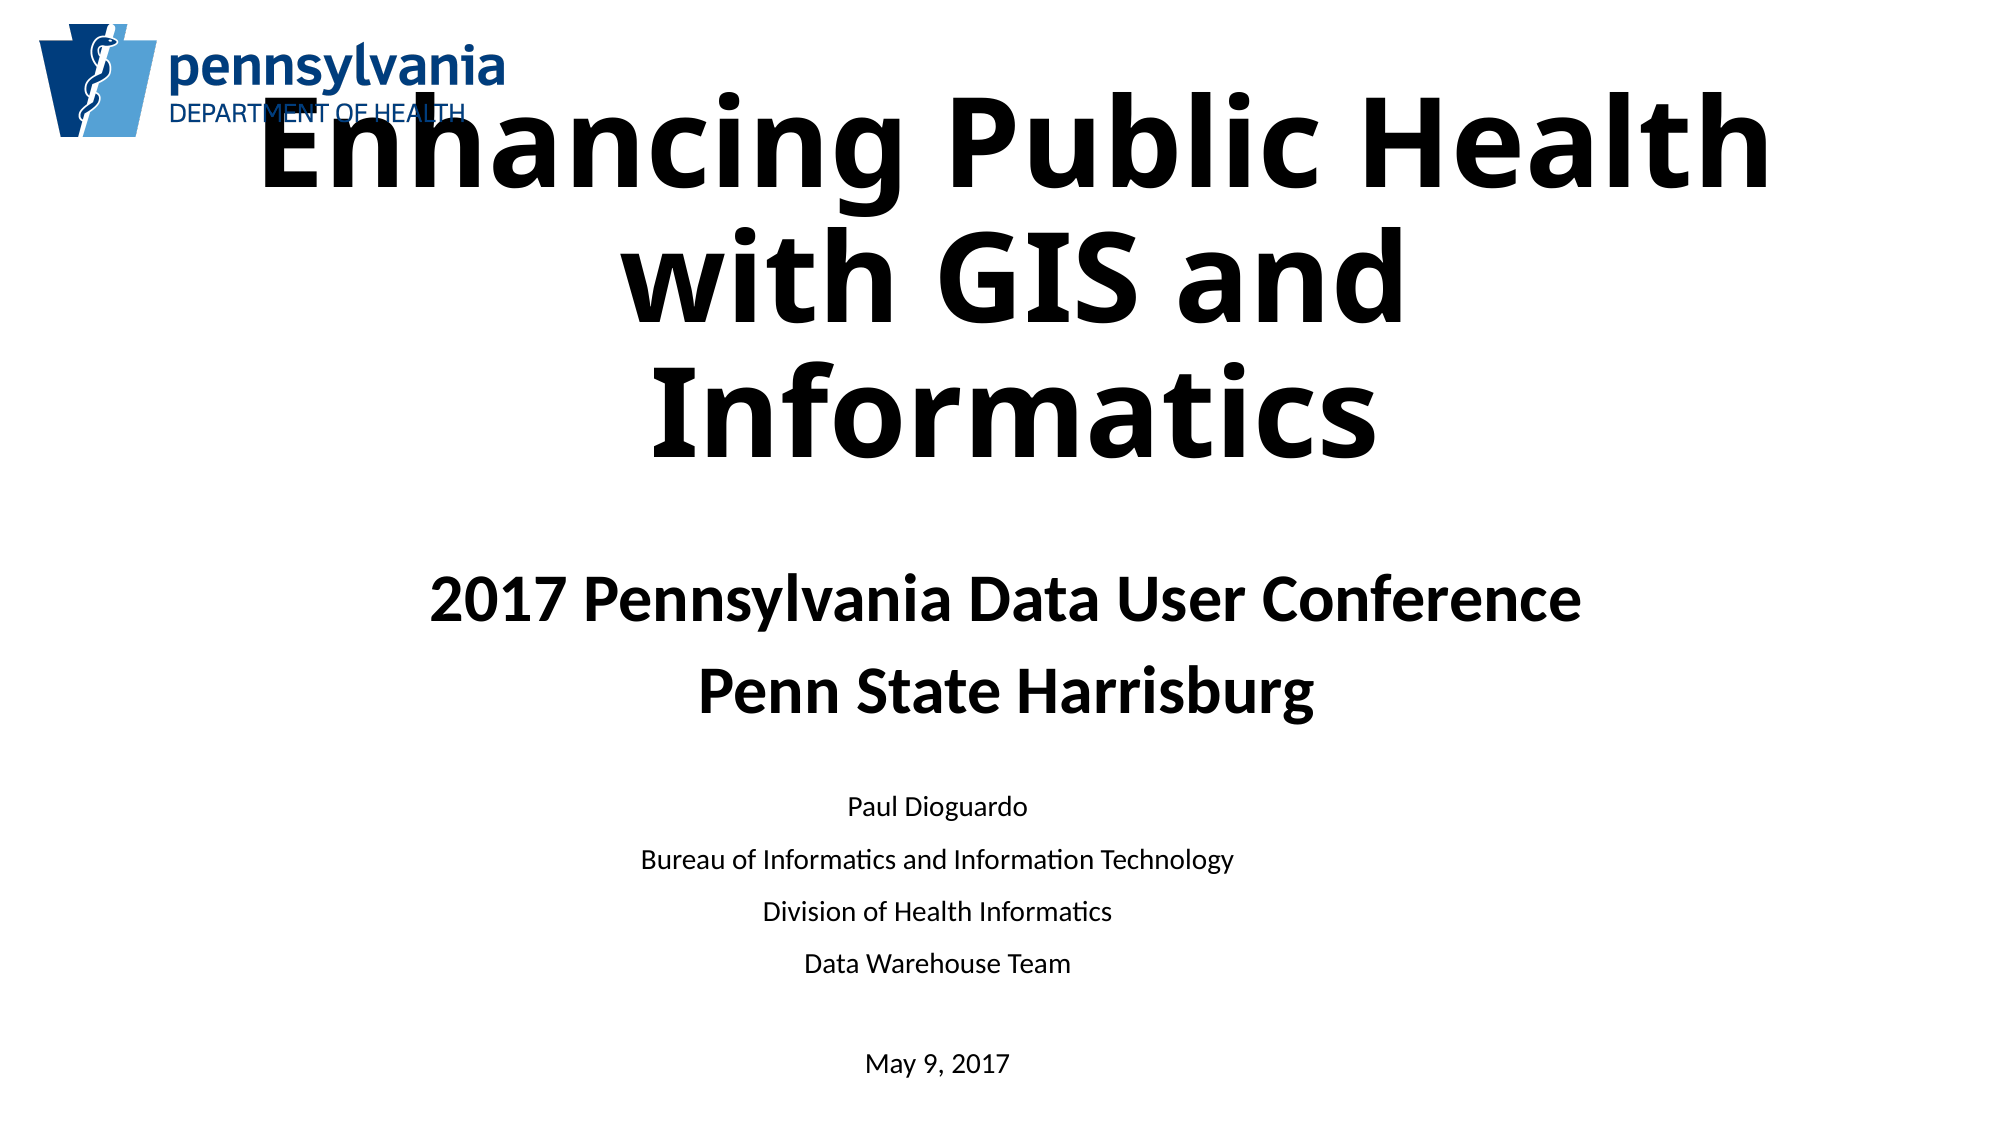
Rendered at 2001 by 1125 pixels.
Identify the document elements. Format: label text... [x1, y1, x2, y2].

text_box Paul Dioguardo Bureau of Informatics and Information Technology Division of Health Informatics Data Warehouse Team [619, 784, 1257, 993]
text_box May 9, 2017 [811, 1040, 1064, 1094]
subtitle 2017 Pennsylvania Data User Conference Penn State Harrisburg [190, 554, 1823, 737]
picture [39, 24, 504, 138]
title Enhancing Public Health with GIS and Informatics [226, 183, 1805, 493]
